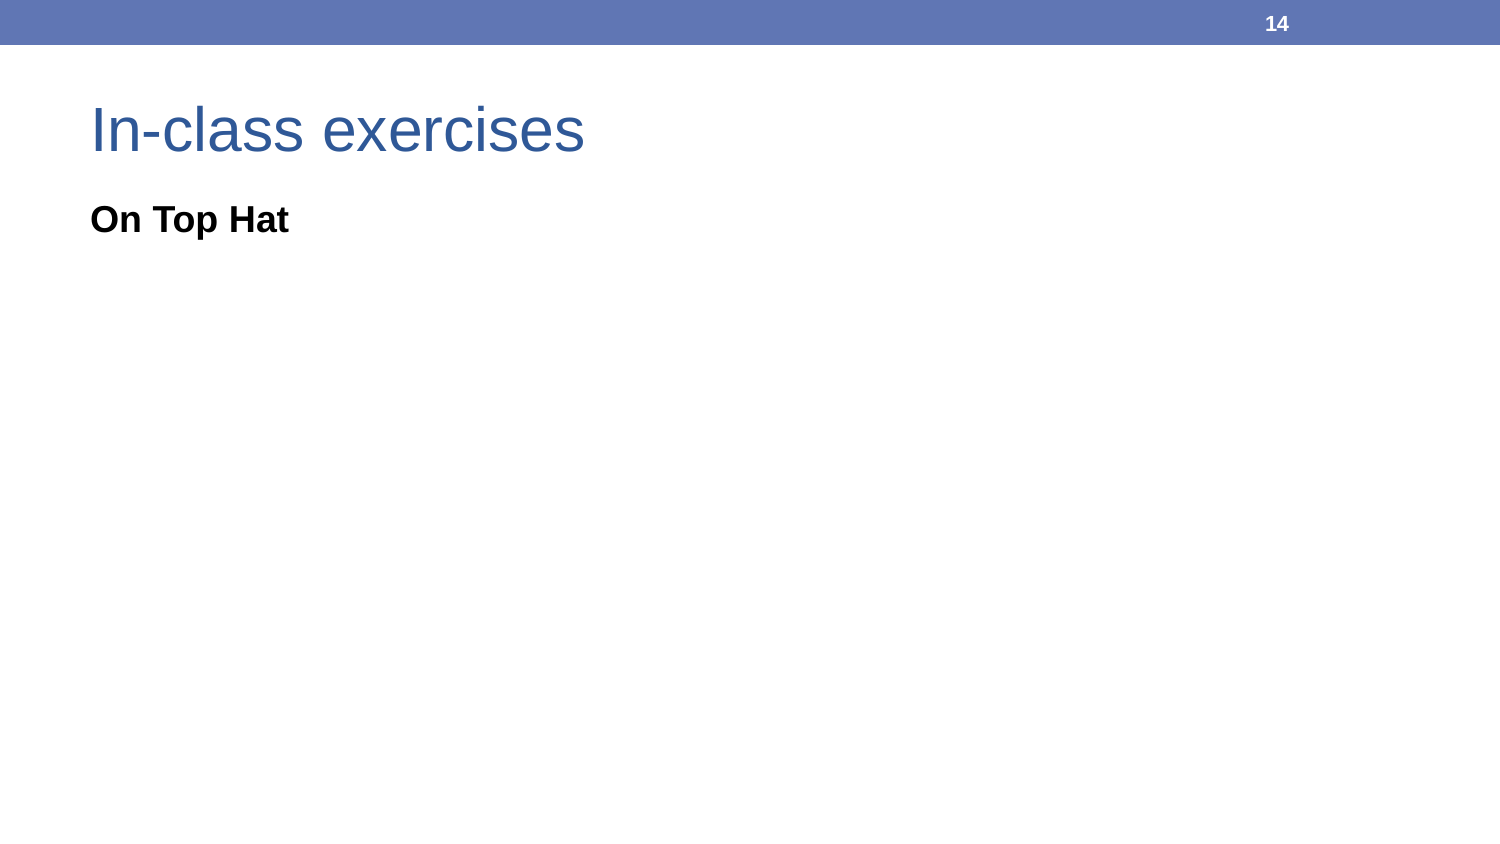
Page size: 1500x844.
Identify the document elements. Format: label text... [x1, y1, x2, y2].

title In-class exercises [75, 65, 1425, 188]
slide_number 14 [1250, 2, 1425, 43]
list On Top Hat [75, 187, 1032, 788]
